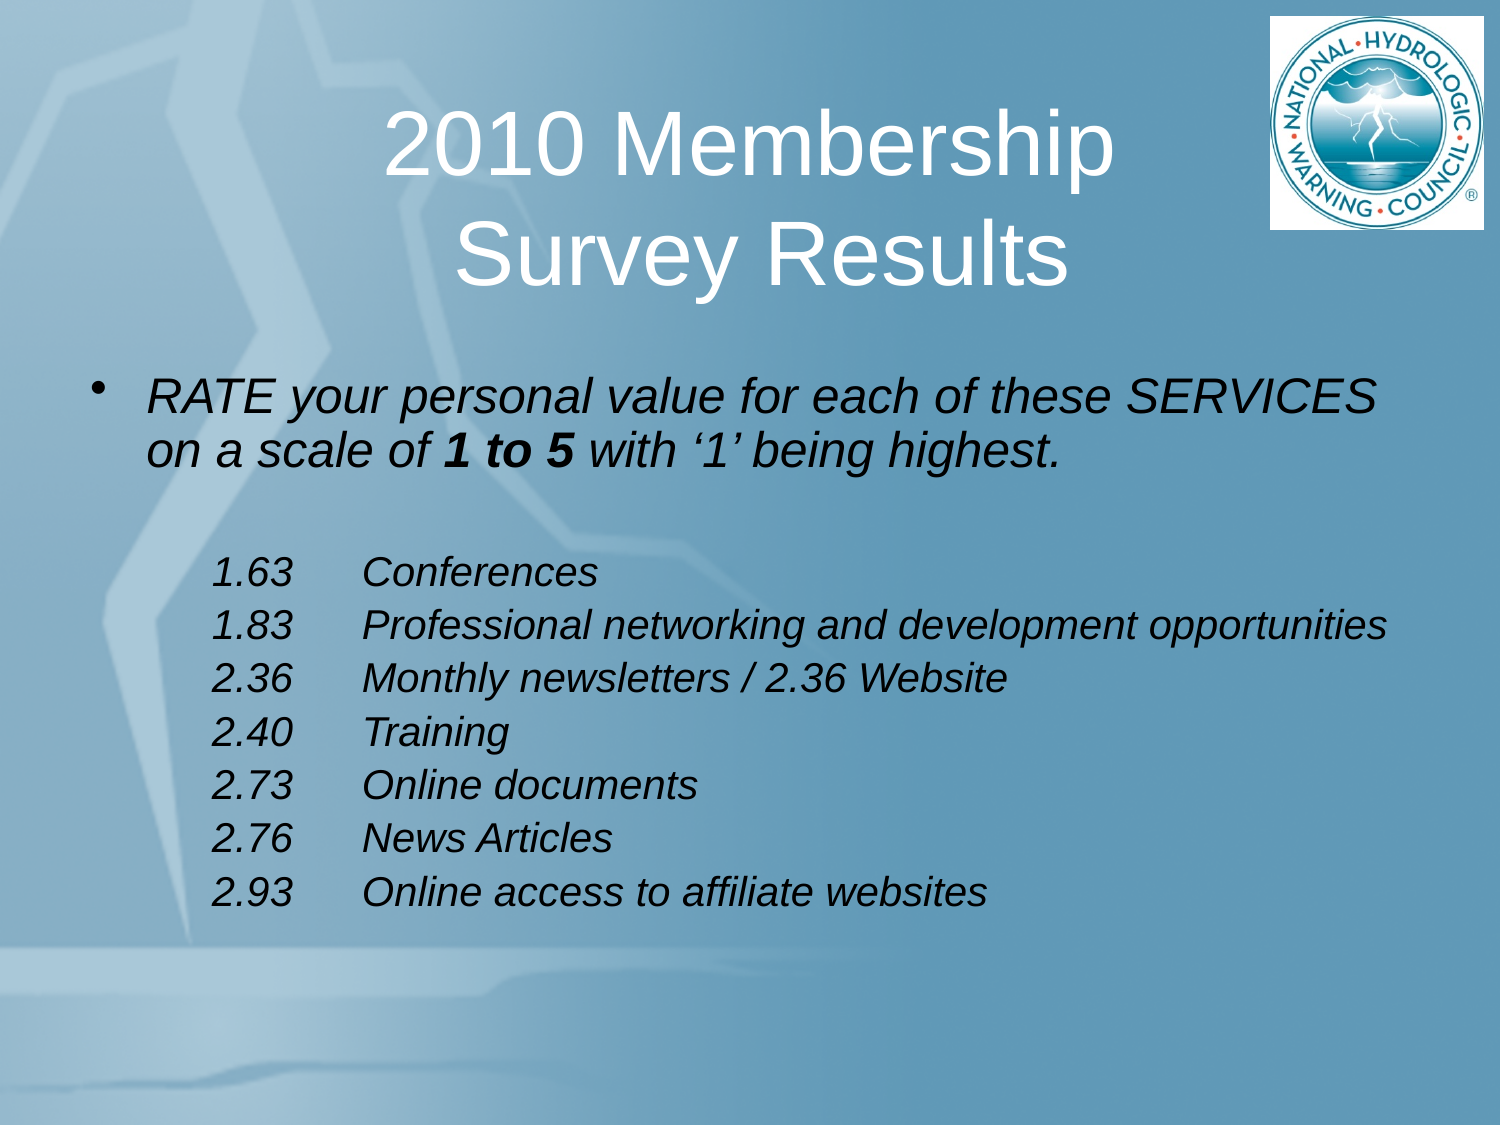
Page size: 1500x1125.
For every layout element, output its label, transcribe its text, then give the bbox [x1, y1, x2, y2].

list RATE your personal value for each of these SERVICES on a scale of 1 to 5 with ‘1’ being highest. 1.63 Conferences 1.83 Professional networking and development opportunities 2.36 Monthly newsletters / 2.36 Website 2.40 Training 2.73 Online documents 2.76 News Articles 2.93 Online access to affiliate websites [74, 362, 1451, 1001]
picture [0, 0, 1500, 1125]
title 2010 Membership Survey Results [112, 99, 1388, 288]
